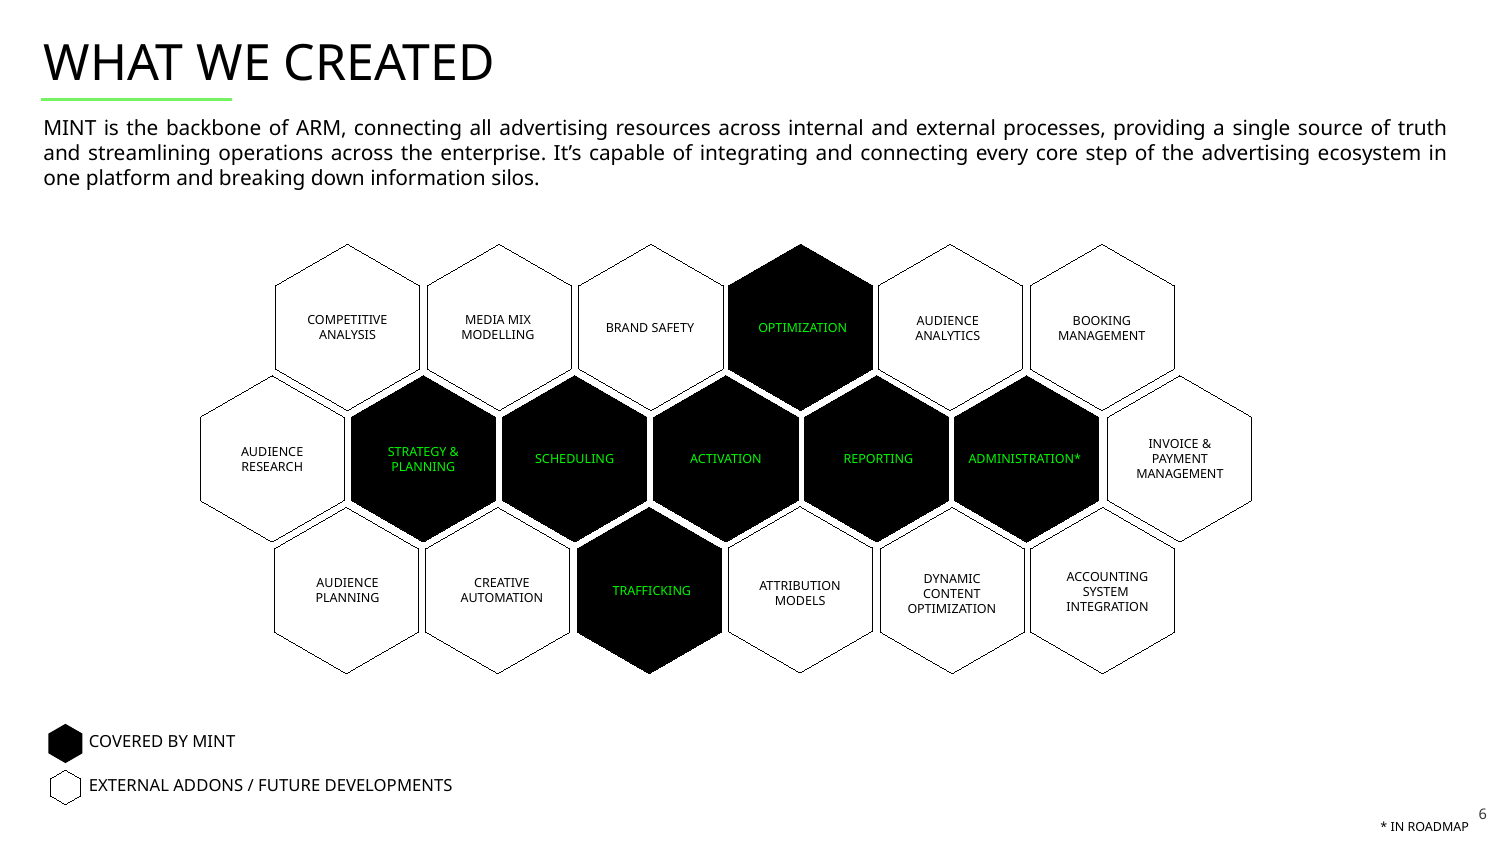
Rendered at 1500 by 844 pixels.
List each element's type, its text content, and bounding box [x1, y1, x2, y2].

text_box COMPETITIVE ANALYSIS [287, 309, 408, 346]
text_box [728, 506, 873, 673]
text_box MINT is the backbone of ARM, connecting all advertising resources across internal and external processes, providing a single source of truth and streamlining operations across the enterprise. It’s capable of integrating and connecting every core step of the advertising ecosystem in one platform and breaking down information silos. [40, 111, 1450, 193]
text_box [804, 375, 949, 542]
text_box WHAT WE CREATED [40, 26, 1460, 94]
text_box AUDIENCE PLANNING [301, 572, 394, 609]
text_box [954, 375, 1099, 543]
text_box * IN ROADMAP [1377, 815, 1492, 837]
text_box [1107, 375, 1252, 542]
text_box [577, 507, 722, 674]
text_box BRAND SAFETY [591, 317, 709, 339]
text_box [50, 726, 81, 761]
text_box TRAFFICKING [596, 579, 707, 601]
text_box ACCOUNTING SYSTEM INTEGRATION [1049, 565, 1166, 617]
text_box [1030, 244, 1175, 411]
text_box SCHEDULING [524, 448, 625, 470]
text_box ACTIVATION [675, 448, 777, 470]
text_box [878, 244, 1023, 411]
text_box INVOICE & PAYMENT MANAGEMENT [1121, 433, 1239, 485]
text_box ADMINISTRATION* [952, 448, 1097, 470]
text_box ATTRIBUTION MODELS [741, 575, 859, 612]
text_box MEDIA MIX MODELLING [443, 309, 553, 346]
text_box [351, 375, 496, 542]
text_box BOOKING MANAGEMENT [1043, 309, 1161, 347]
text_box [274, 507, 419, 674]
text_box [427, 244, 572, 411]
text_box DYNAMIC CONTENT OPTIMIZATION [893, 567, 1011, 619]
slide_number 6 [1471, 331, 1494, 829]
text_box REPORTING [827, 448, 929, 470]
text_box [425, 507, 570, 674]
text_box [653, 375, 799, 542]
text_box [50, 770, 81, 805]
text_box [1030, 507, 1175, 674]
text_box STRATEGY & PLANNING [377, 440, 470, 477]
text_box [728, 244, 873, 411]
text_box AUDIENCE RESEARCH [225, 440, 319, 477]
text_box OPTIMIZATION [732, 316, 874, 338]
text_box COVERED BY MINT [83, 725, 444, 757]
text_box AUDIENCE ANALYTICS [889, 309, 1007, 347]
text_box [275, 244, 420, 411]
text_box [880, 507, 1025, 674]
text_box CREATIVE AUTOMATION [447, 572, 557, 609]
text_box [578, 244, 724, 411]
text_box [502, 375, 647, 542]
text_box EXTERNAL ADDONS / FUTURE DEVELOPMENTS [83, 769, 565, 801]
text_box [200, 375, 345, 542]
